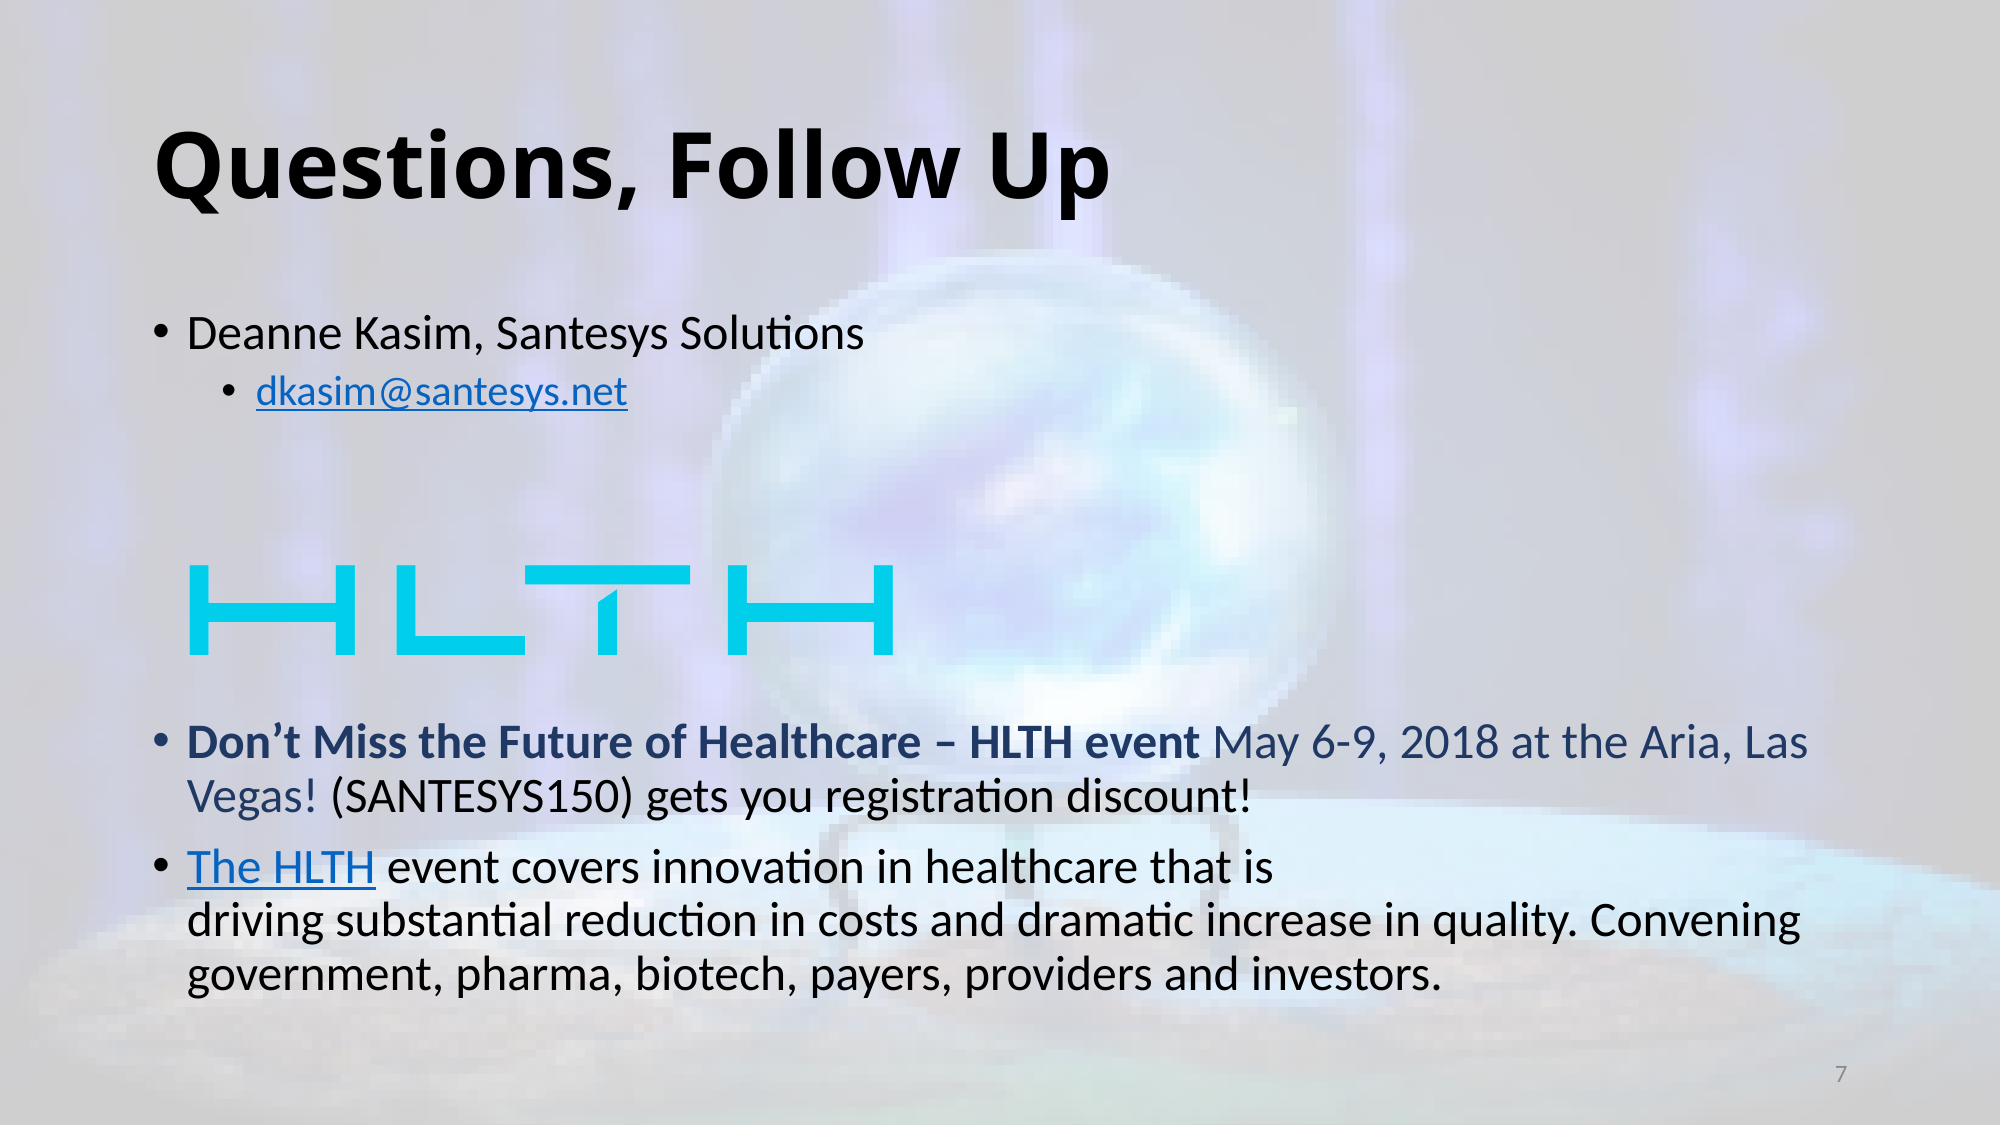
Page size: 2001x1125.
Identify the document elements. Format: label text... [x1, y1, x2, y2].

list Deanne Kasim, Santesys Solutions dkasim@santesys.net Don’t Miss the Future of Healthcare – HLTH event May 6-9, 2018 at the Aria, Las Vegas! (SANTESYS150) gets you registration discount! The HLTH event covers innovation in healthcare that is driving substantial reduction in costs and dramatic increase in quality. Convening government, pharma, biotech, payers, providers and investors. [137, 299, 1863, 1014]
picture [189, 563, 893, 657]
slide_number 7 [1412, 1042, 1863, 1103]
title Questions, Follow Up [137, 59, 1863, 278]
